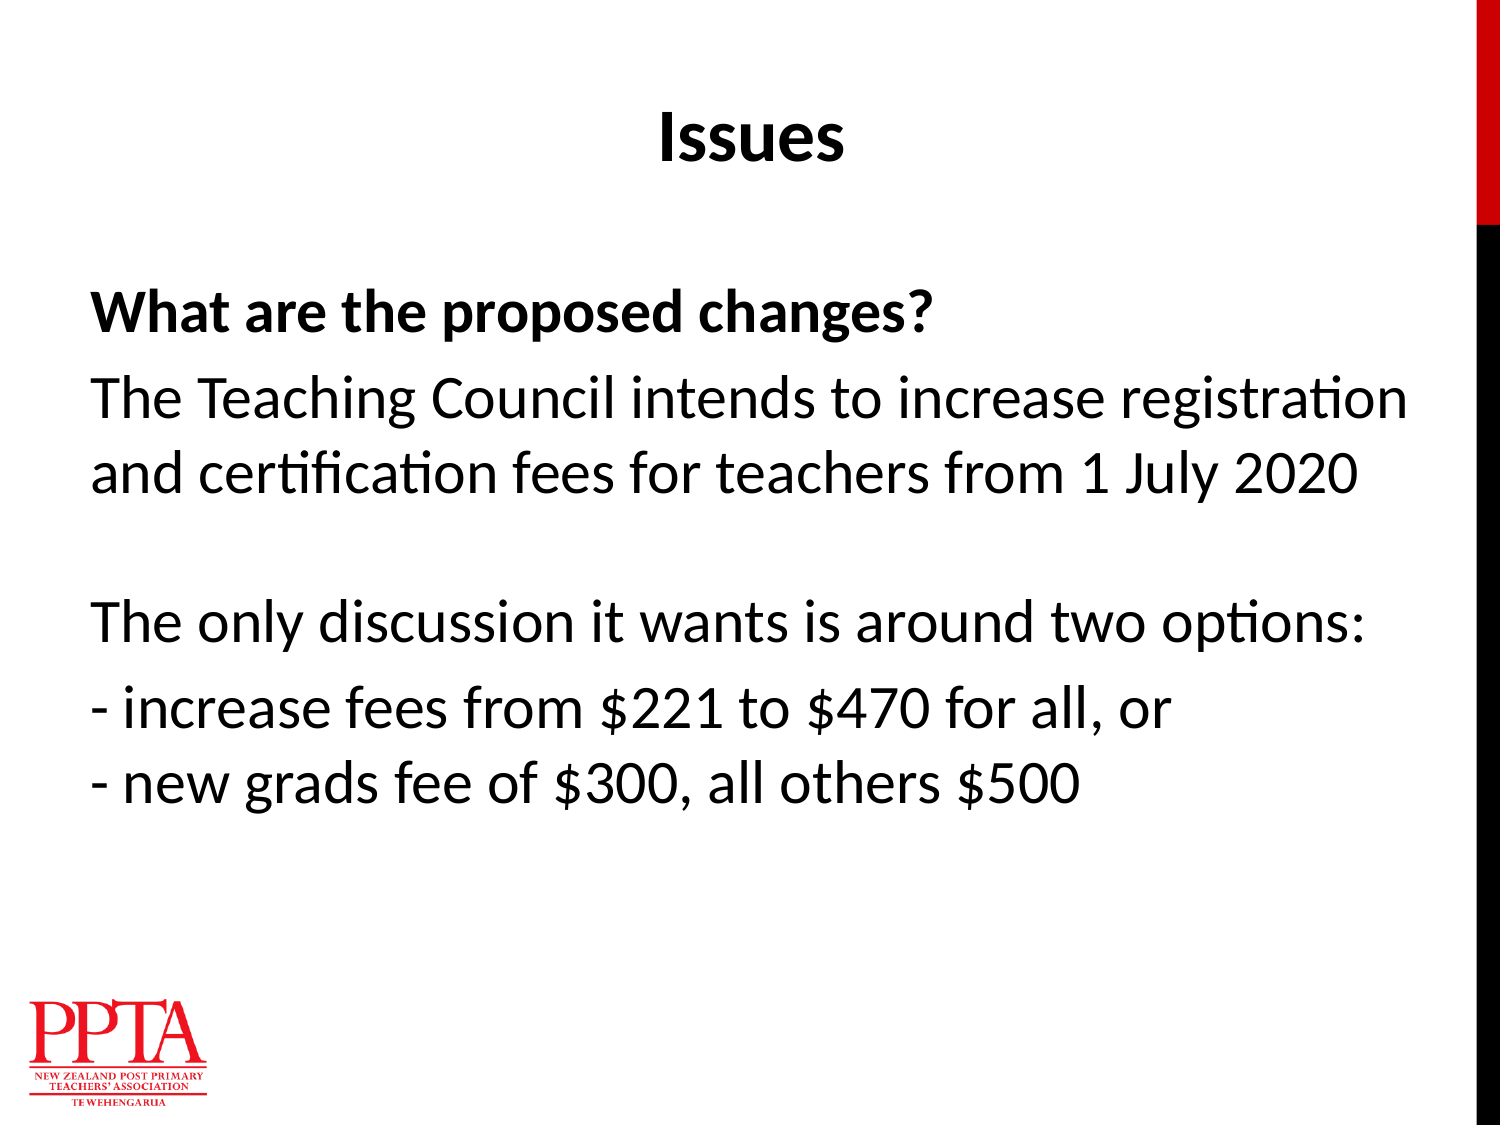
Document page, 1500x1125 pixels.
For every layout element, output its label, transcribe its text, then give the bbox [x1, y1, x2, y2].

picture [29, 999, 207, 1106]
list What are the proposed changes? The Teaching Council intends to increase registration and certification fees for teachers from 1 July 2020 The only discussion it wants is around two options: - increase fees from $221 to $470 for all, or - new grads fee of $300, all others $500 [75, 262, 1425, 1005]
text_box Issues [76, 78, 1427, 266]
